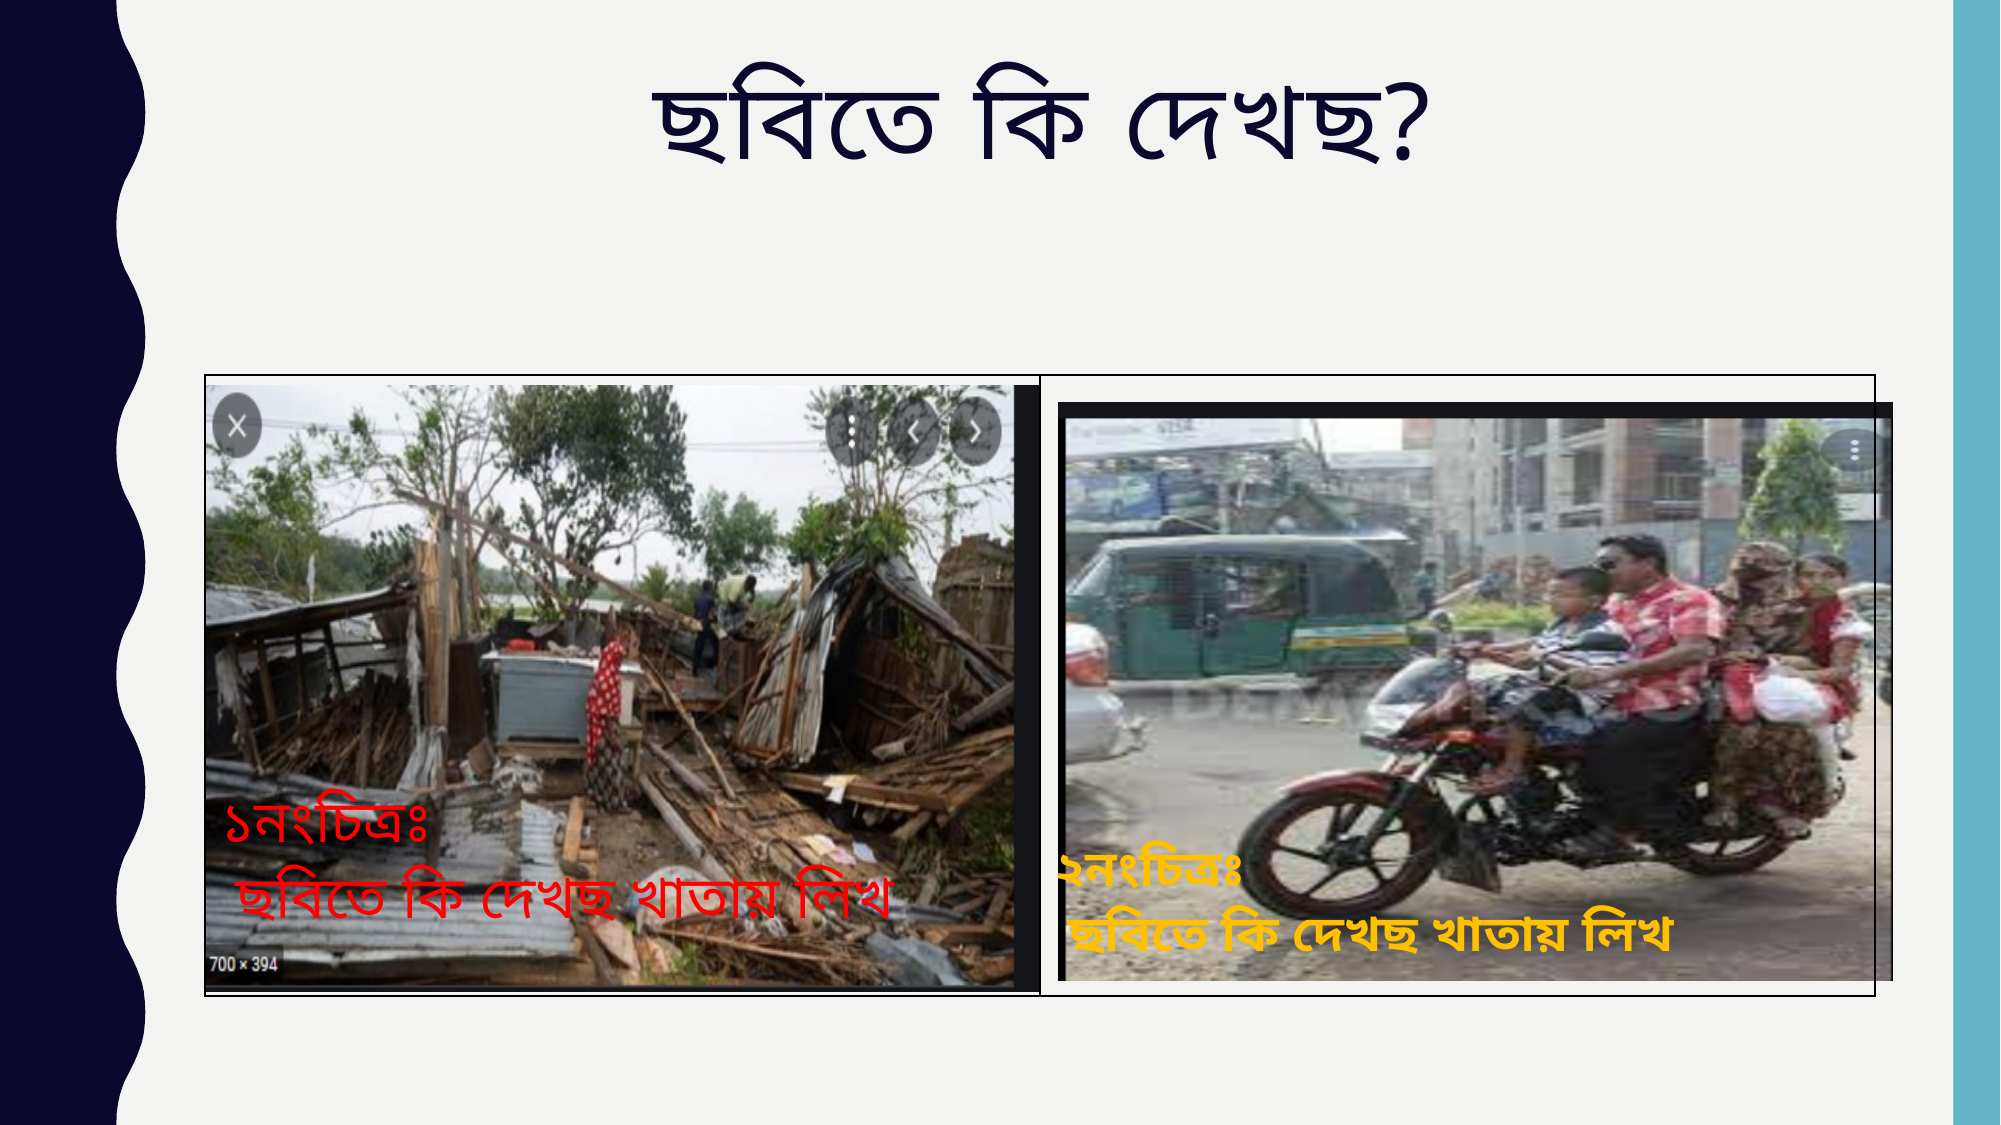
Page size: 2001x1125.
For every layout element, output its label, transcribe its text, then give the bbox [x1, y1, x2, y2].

table_header ১নংচিত্রঃ ছবিতে কি দেখছ খাতায় লিখ [206, 376, 1039, 385]
title ছবিতে কি দেখছ? [223, 60, 1893, 306]
table_header ২নংচিত্রঃ ছবিতে কি দেখছ খাতায় লিখ [1041, 376, 1874, 995]
picture [205, 385, 1039, 992]
picture [1058, 402, 1893, 981]
